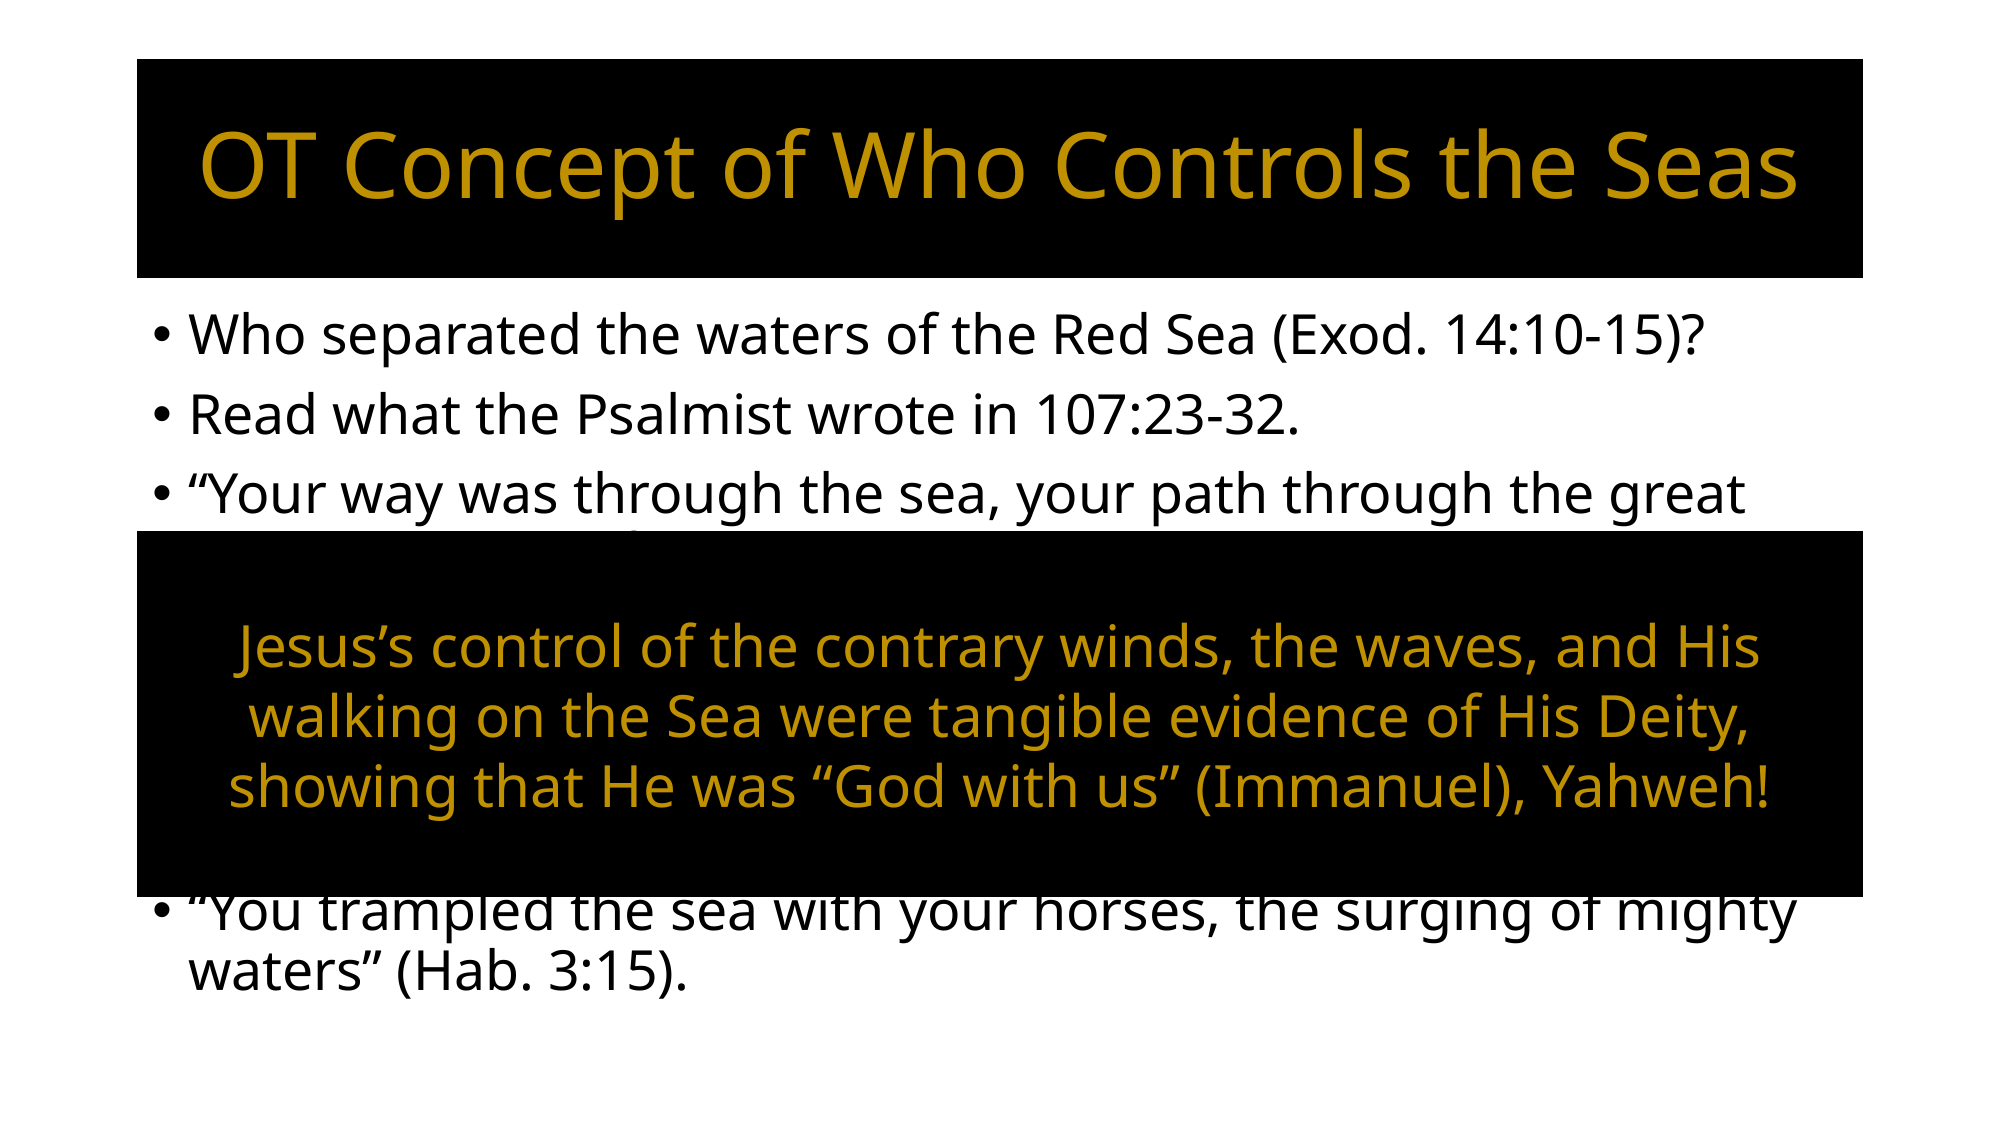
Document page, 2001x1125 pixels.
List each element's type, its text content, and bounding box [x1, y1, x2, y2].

list Who separated the waters of the Red Sea (Exod. 14:10-15)? Read what the Psalmist wrote in 107:23-32. “Your way was through the sea, your path through the great waters; yet your footprints were unseen” (Psa. 77:19). Who controlled the storm when Jonah was thrown overboard (Jon. 1:1-16)? “. . .who alone stretched out the heavens and trampled the waves of the sea” (Job 9:8). “You trampled the sea with your horses, the surging of mighty waters” (Hab. 3:15). [137, 897, 1863, 1014]
title OT Concept of Who Controls the Seas [137, 59, 1863, 278]
list Who separated the waters of the Red Sea (Exod. 14:10-15)? Read what the Psalmist wrote in 107:23-32. “Your way was through the sea, your path through the great waters; yet your footprints were unseen” (Psa. 77:19). Who controlled the storm when Jonah was thrown overboard (Jon. 1:1-16)? “. . .who alone stretched out the heavens and trampled the waves of the sea” (Job 9:8). “You trampled the sea with your horses, the surging of mighty waters” (Hab. 3:15). [137, 299, 1863, 531]
text_box Jesus’s control of the contrary winds, the waves, and His walking on the Sea were tangible evidence of His Deity, showing that He was “God with us” (Immanuel), Yahweh! [137, 531, 1863, 897]
